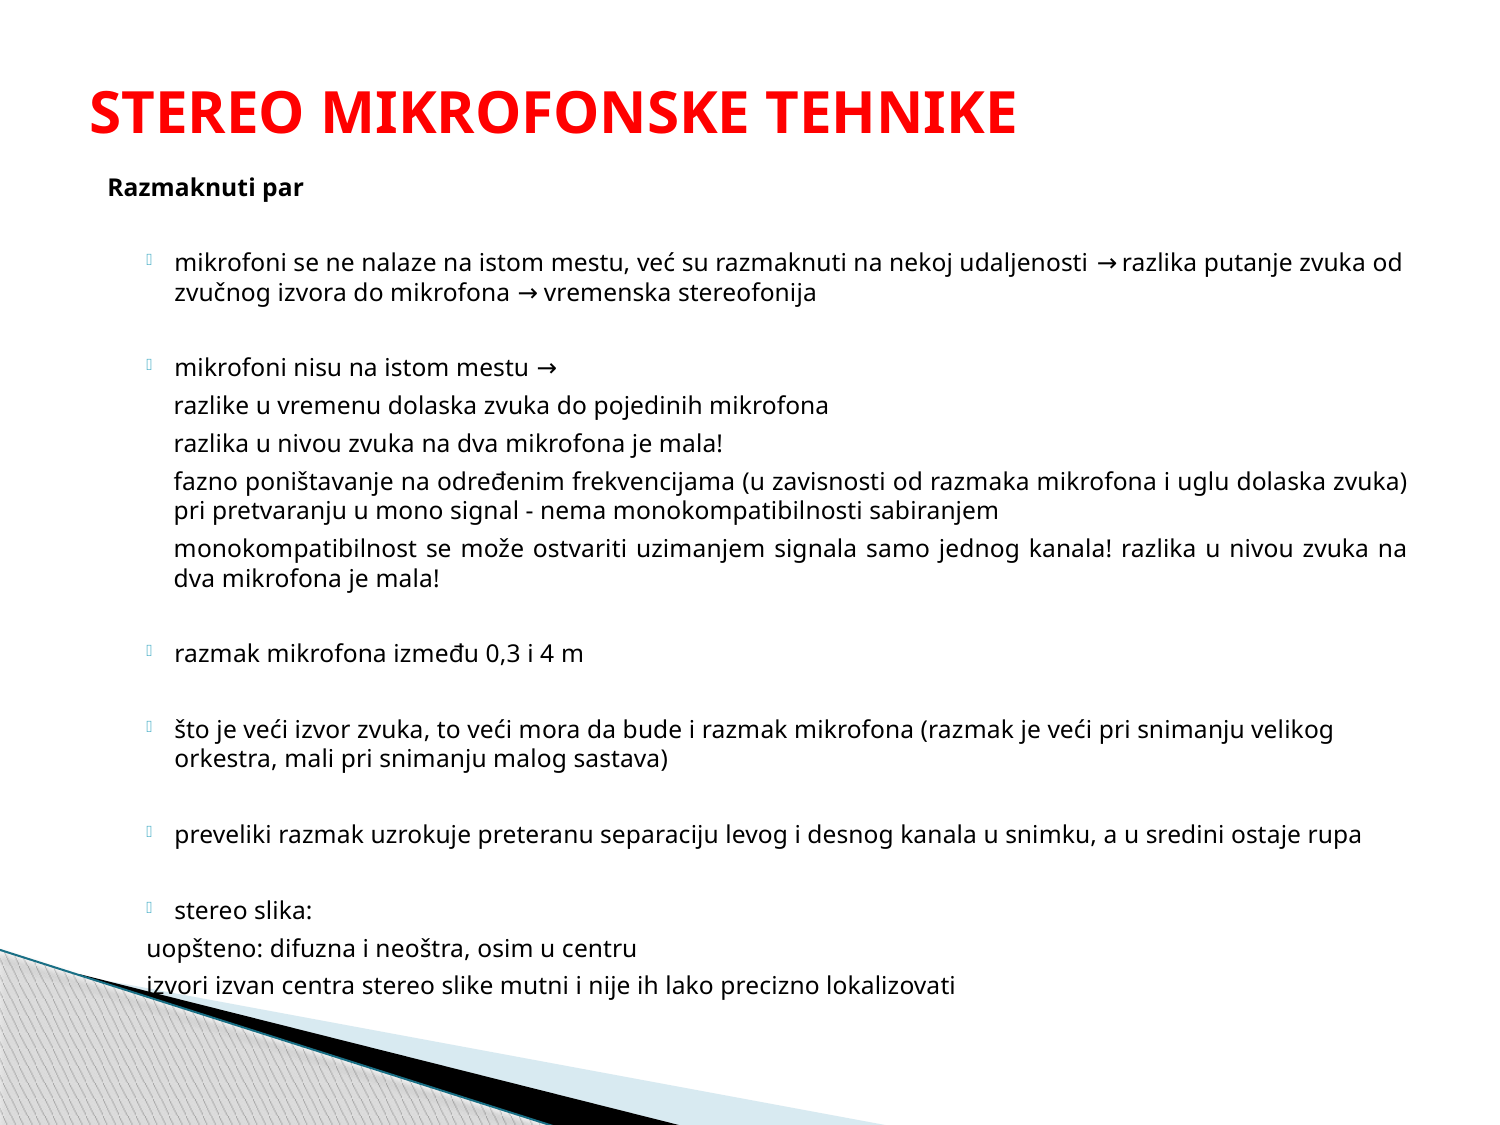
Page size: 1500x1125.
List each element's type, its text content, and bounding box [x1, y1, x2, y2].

title STEREO MIKROFONSKE TEHNIKE [75, 45, 1425, 176]
list Razmaknuti par mikrofoni se ne nalaze na istom mestu, već su razmaknuti na nekoj udaljenosti → razlika putanje zvuka od zvučnog izvora do mikrofona → vremenska stereofonija mikrofoni nisu na istom mestu → razlike u vremenu dolaska zvuka do pojedinih mikrofona razlika u nivou zvuka na dva mikrofona je mala! fazno poništavanje na određenim frekvencijama (u zavisnosti od razmaka mikrofona i uglu dolaska zvuka) pri pretvaranju u mono signal - nema monokompatibilnosti sabiranjem monokompatibilnost se može ostvariti uzimanjem signala samo jednog kanala! razlika u nivou zvuka na dva mikrofona je mala! razmak mikrofona između 0,3 i 4 m što je veći izvor zvuka, to veći mora da bude i razmak mikrofona (razmak je veći pri snimanju velikog orkestra, mali pri snimanju malog sastava) preveliki razmak uzrokuje preteranu separaciju levog i desnog kanala u snimku, a u sredini ostaje rupa stereo slika: uopšteno: difuzna i neoštra, osim u centru izvori izvan centra stereo slike mutni i nije ih lako precizno lokalizovati [75, 176, 1425, 1012]
